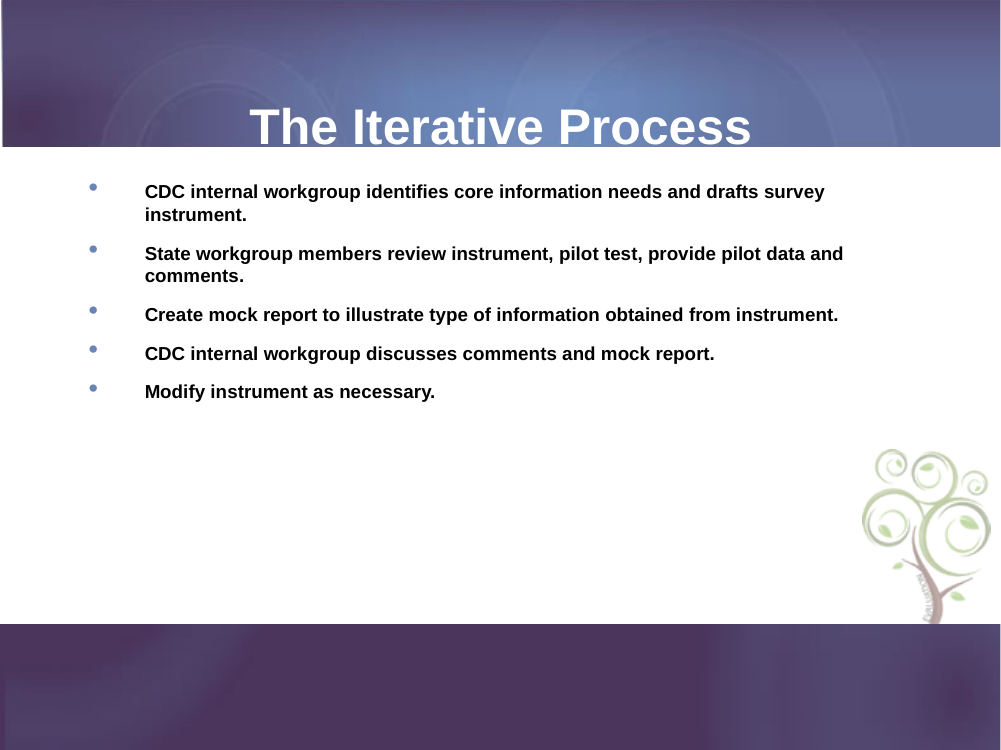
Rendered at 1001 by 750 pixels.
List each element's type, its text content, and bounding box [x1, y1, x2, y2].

picture [0, 0, 1001, 147]
picture [0, 449, 1001, 750]
title The Iterative Process [75, 62, 927, 188]
list CDC internal workgroup identifies core information needs and drafts survey instrument. State workgroup members review instrument, pilot test, provide pilot data and comments. Create mock report to illustrate type of information obtained from instrument. CDC internal workgroup discusses comments and mock report. Modify instrument as necessary. [78, 174, 926, 562]
